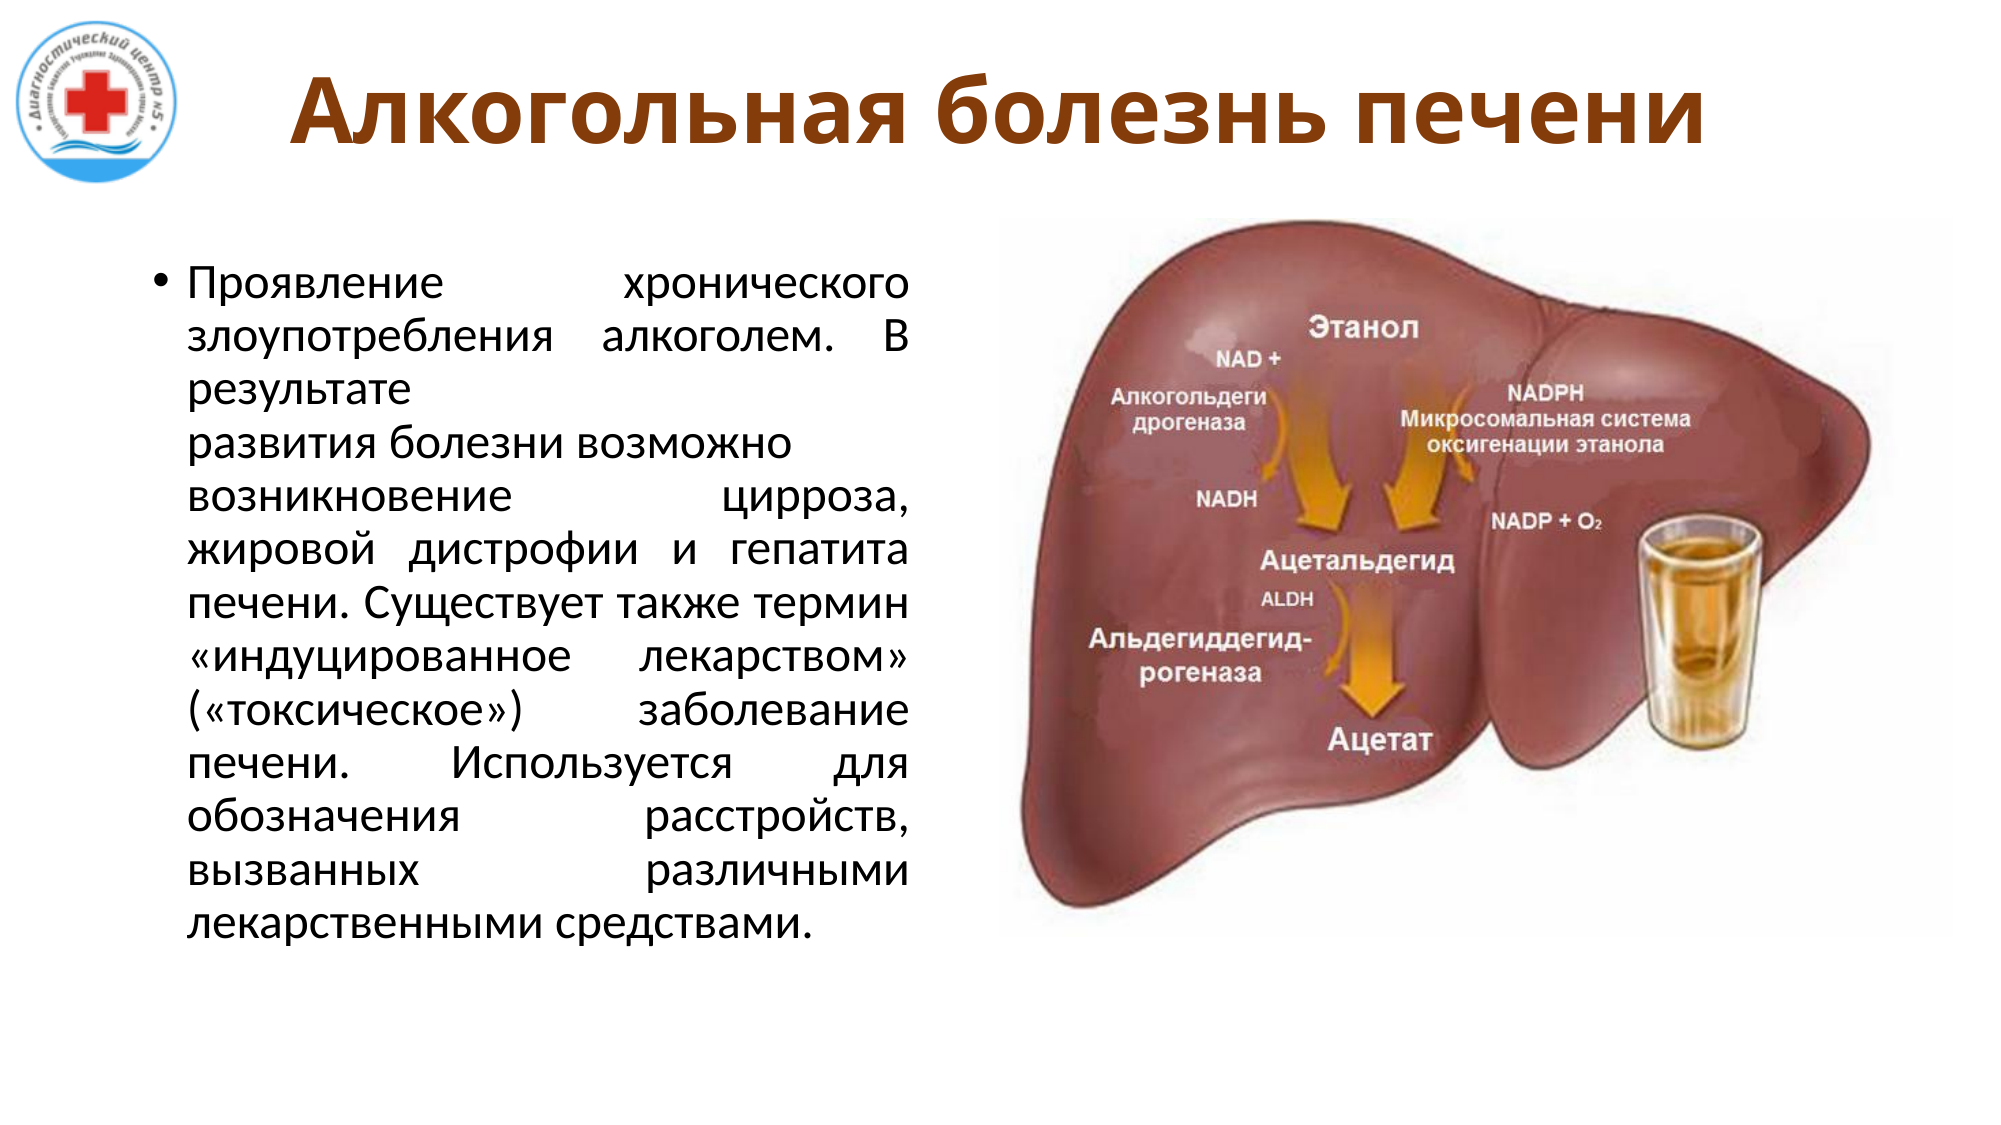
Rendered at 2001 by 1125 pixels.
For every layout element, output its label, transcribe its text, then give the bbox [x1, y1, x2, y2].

title Алкогольная болезнь печени [137, 59, 1863, 278]
picture [999, 218, 1953, 937]
list Проявление хронического злоупотребления алкоголем. В результате развития болезни возможно возникновение цирроза, жировой дистрофии и гепатита печени. Существует также термин «индуцированное лекарством» («токсическое») заболевание печени. Используется для обозначения расстройств, вызванных различными лекарственными средствами. [137, 247, 925, 1014]
picture [15, 20, 178, 184]
